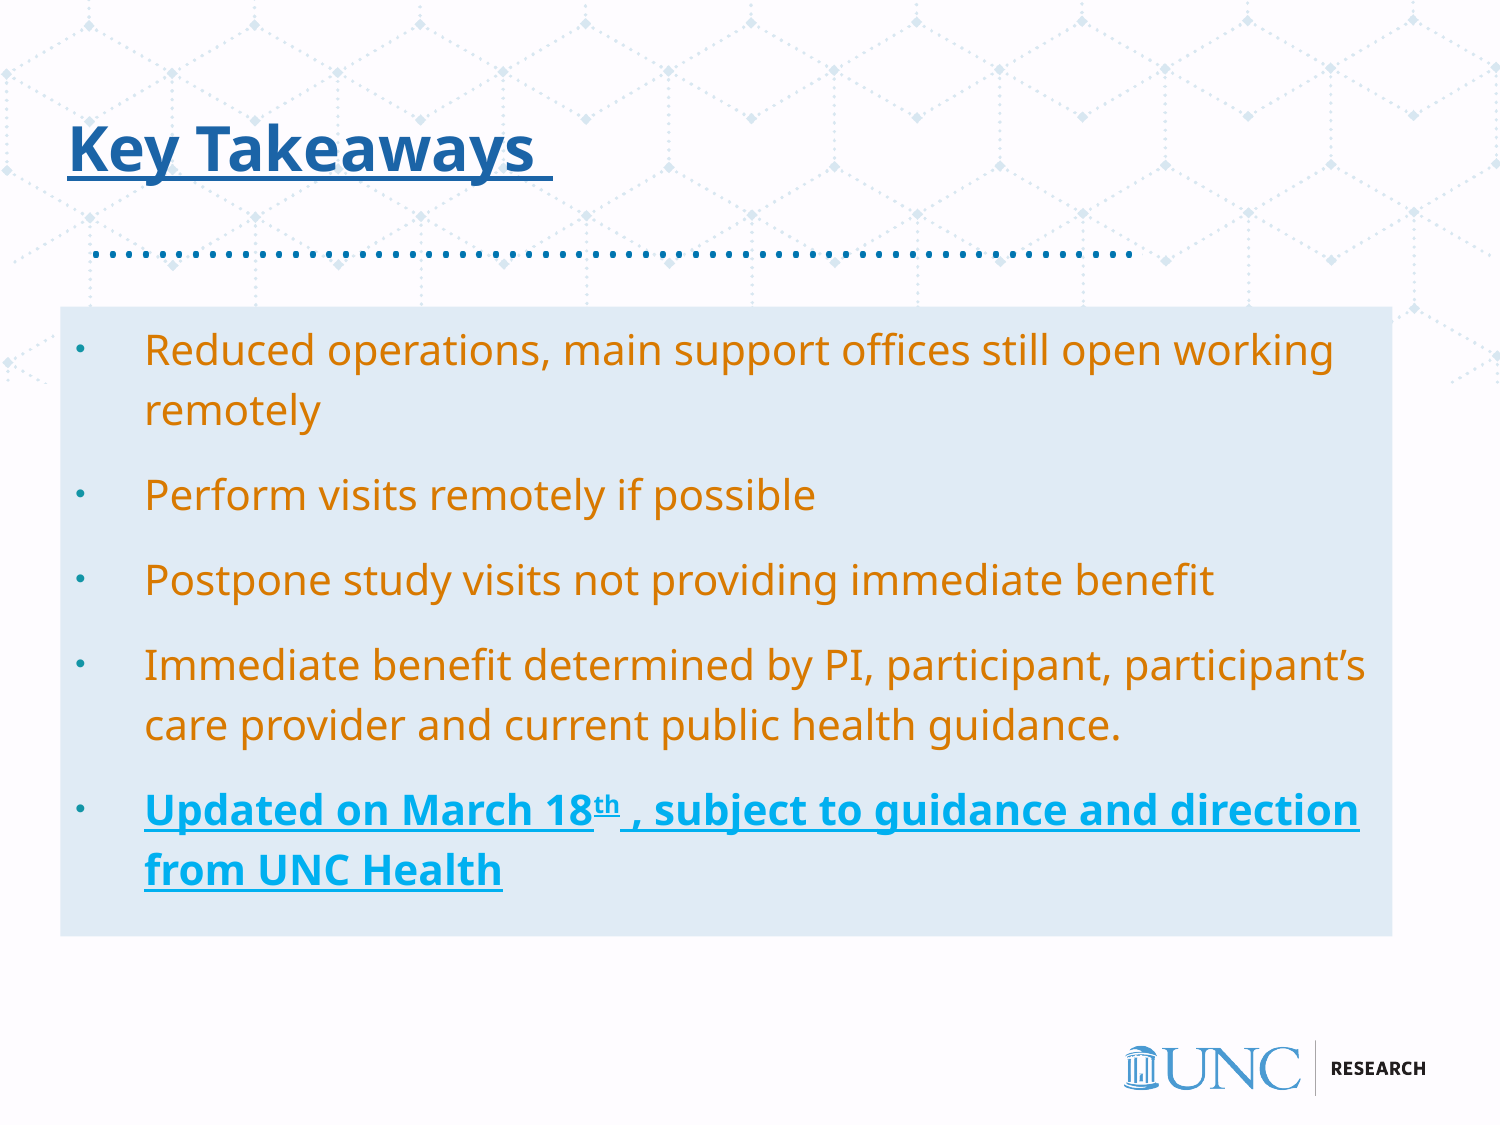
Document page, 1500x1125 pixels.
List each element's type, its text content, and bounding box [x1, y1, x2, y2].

picture [0, 0, 1500, 384]
title Key Takeaways [52, 54, 1437, 225]
picture [1124, 1040, 1425, 1096]
list Reduced operations, main support offices still open working remotely Perform visits remotely if possible Postpone study visits not providing immediate benefit Immediate benefit determined by PI, participant, participant’s care provider and current public health guidance. Updated on March 18th , subject to guidance and direction from UNC Health [60, 306, 1393, 937]
